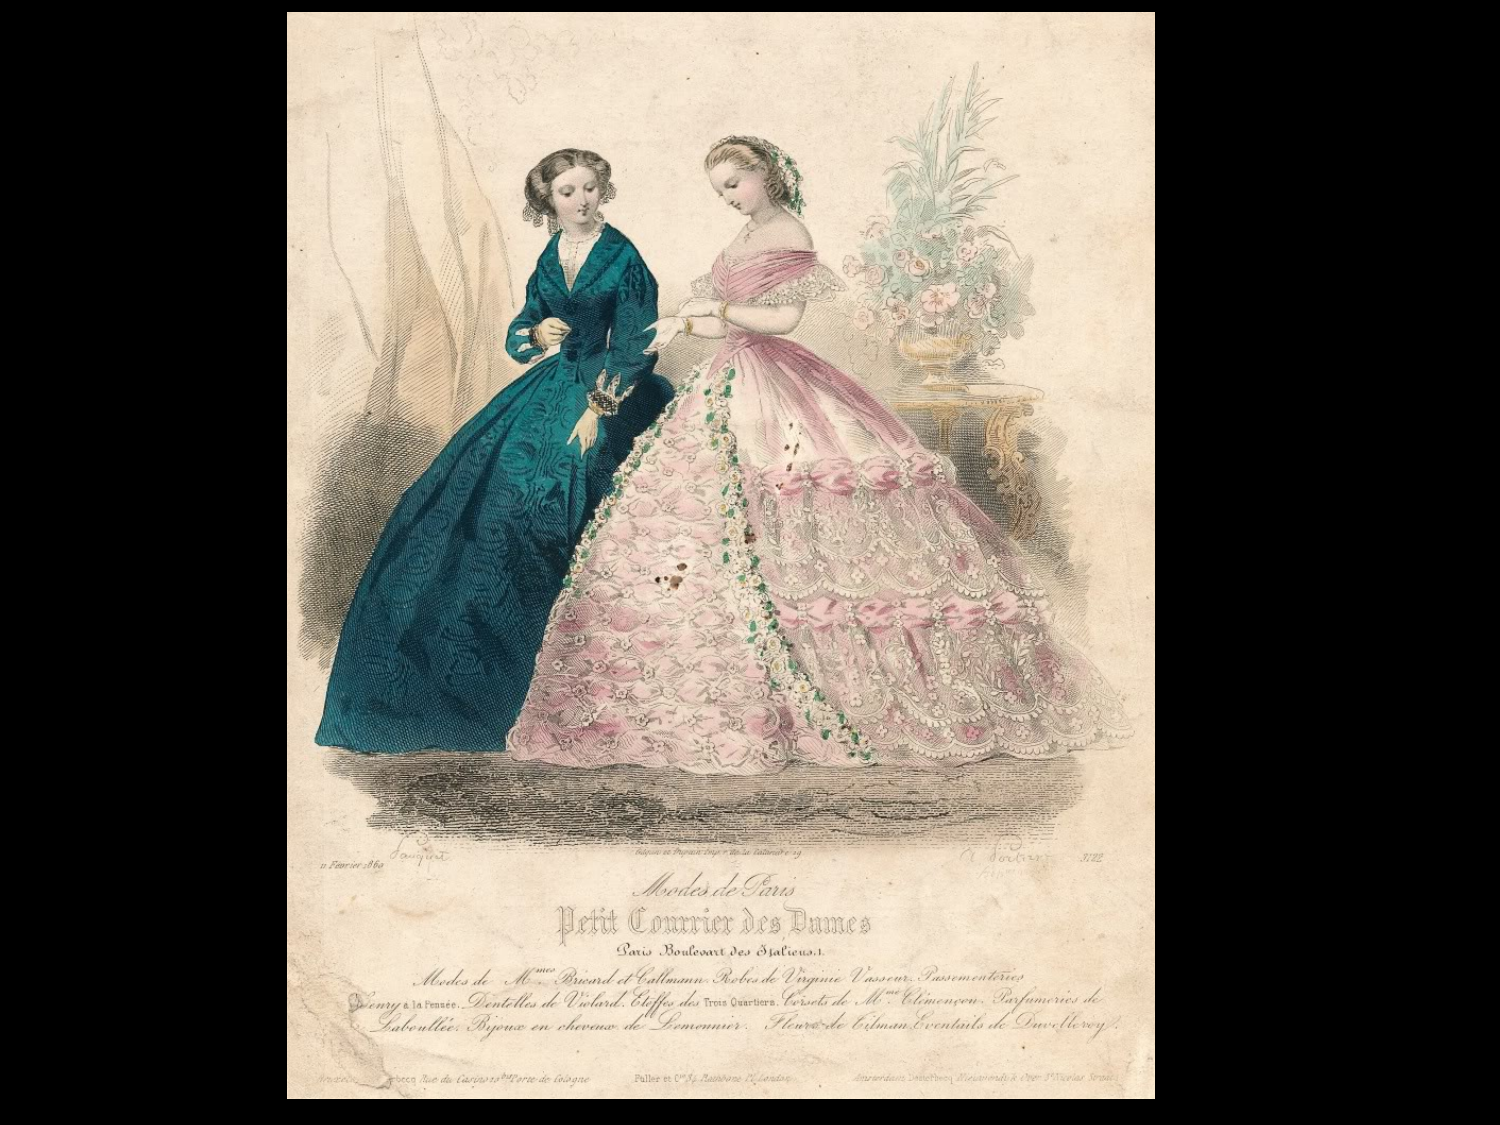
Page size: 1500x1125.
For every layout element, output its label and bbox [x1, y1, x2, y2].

picture [287, 12, 1155, 1099]
